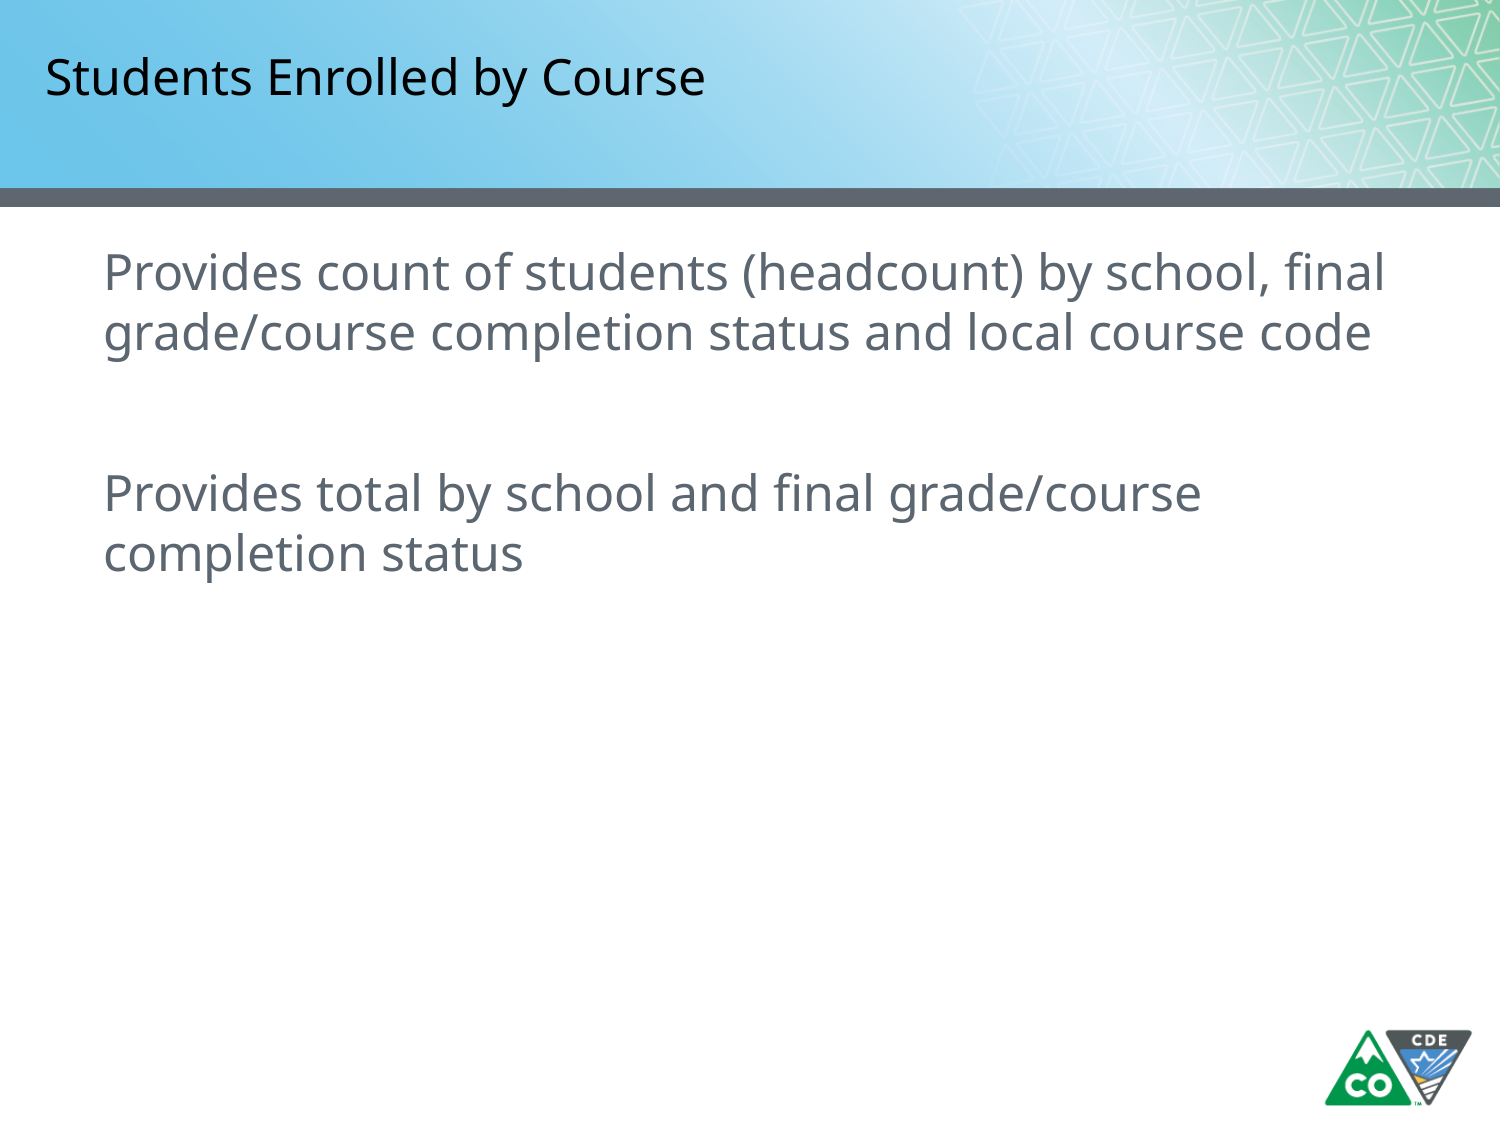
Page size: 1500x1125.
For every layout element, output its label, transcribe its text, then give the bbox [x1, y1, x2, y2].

picture [0, 0, 1500, 207]
list Provides count of students (headcount) by school, final grade/course completion status and local course code Provides total by school and final grade/course completion status [103, 239, 1397, 954]
picture [1312, 1021, 1482, 1113]
title Students Enrolled by Course [45, 45, 1339, 162]
